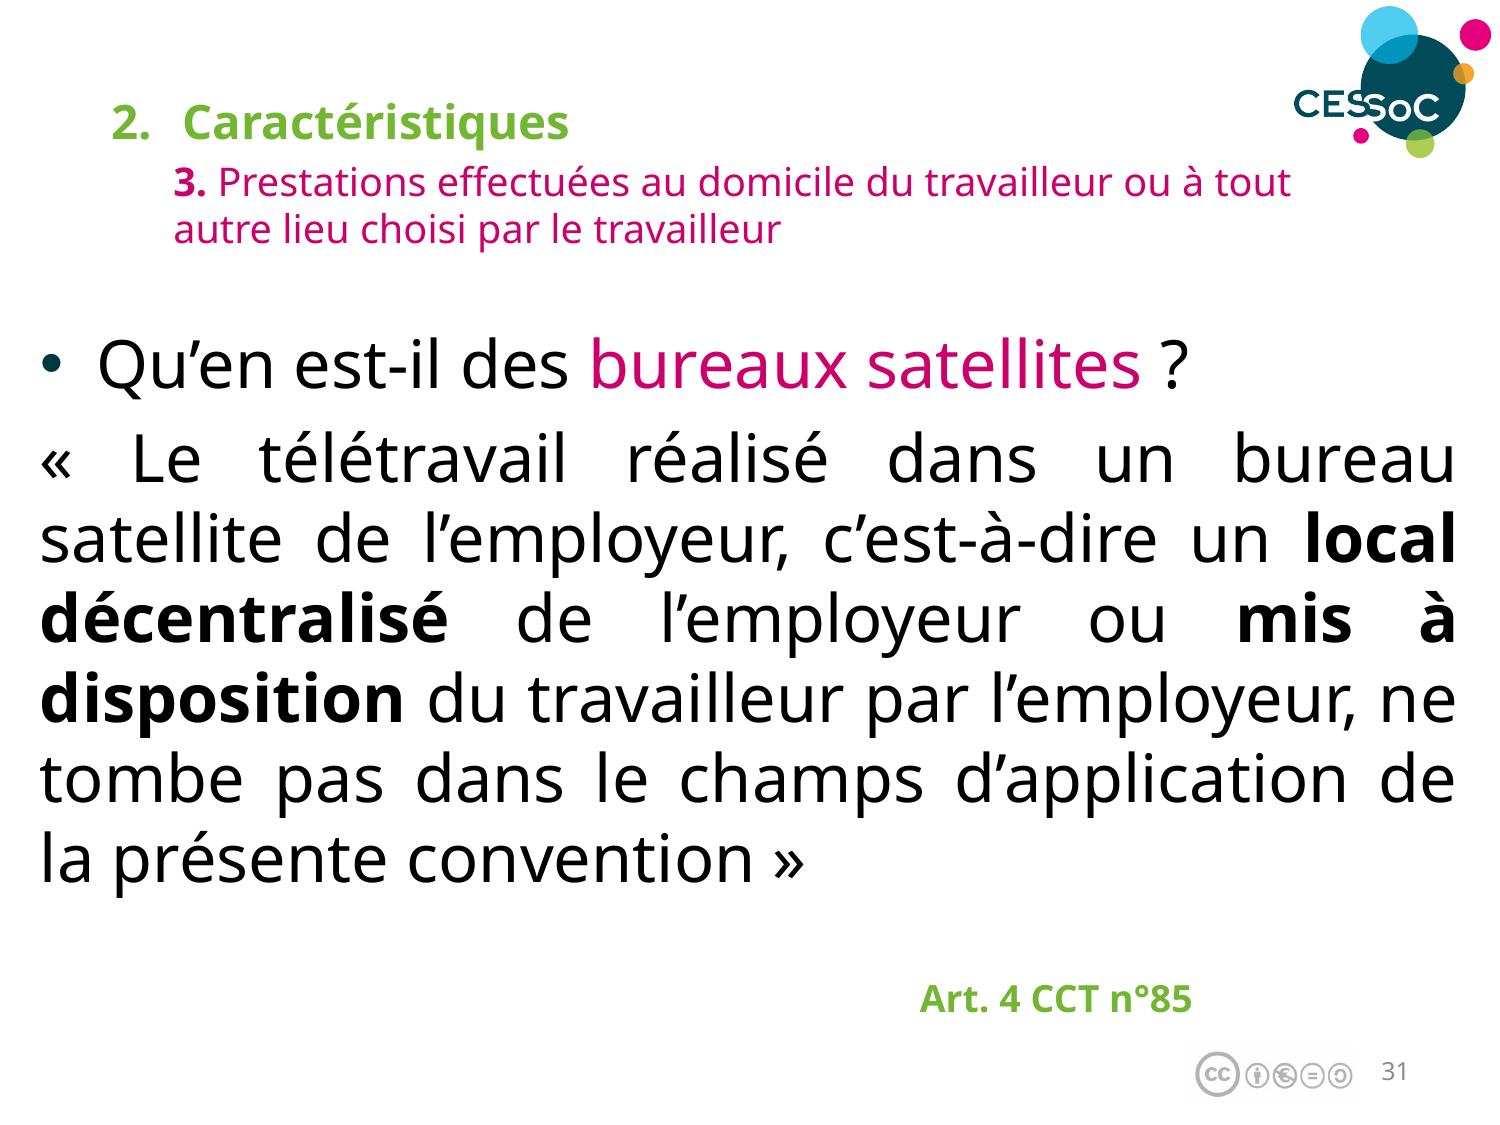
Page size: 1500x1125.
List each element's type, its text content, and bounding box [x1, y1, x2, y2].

text_box Caractéristiques 3. Prestations effectuées au domicile du travailleur ou à tout autre lieu choisi par le travailleur [24, 84, 1321, 260]
list Qu’en est-il des bureaux satellites ? « Le télétravail réalisé dans un bureau satellite de l’employeur, c’est-à-dire un local décentralisé de l’employeur ou mis à disposition du travailleur par l’employeur, ne tombe pas dans le champs d’application de la présente convention » [24, 314, 1475, 985]
text_box Art. 4 CCT n°85 [905, 967, 1500, 1027]
slide_number 30 [1074, 1042, 1425, 1103]
picture [1294, 6, 1495, 158]
